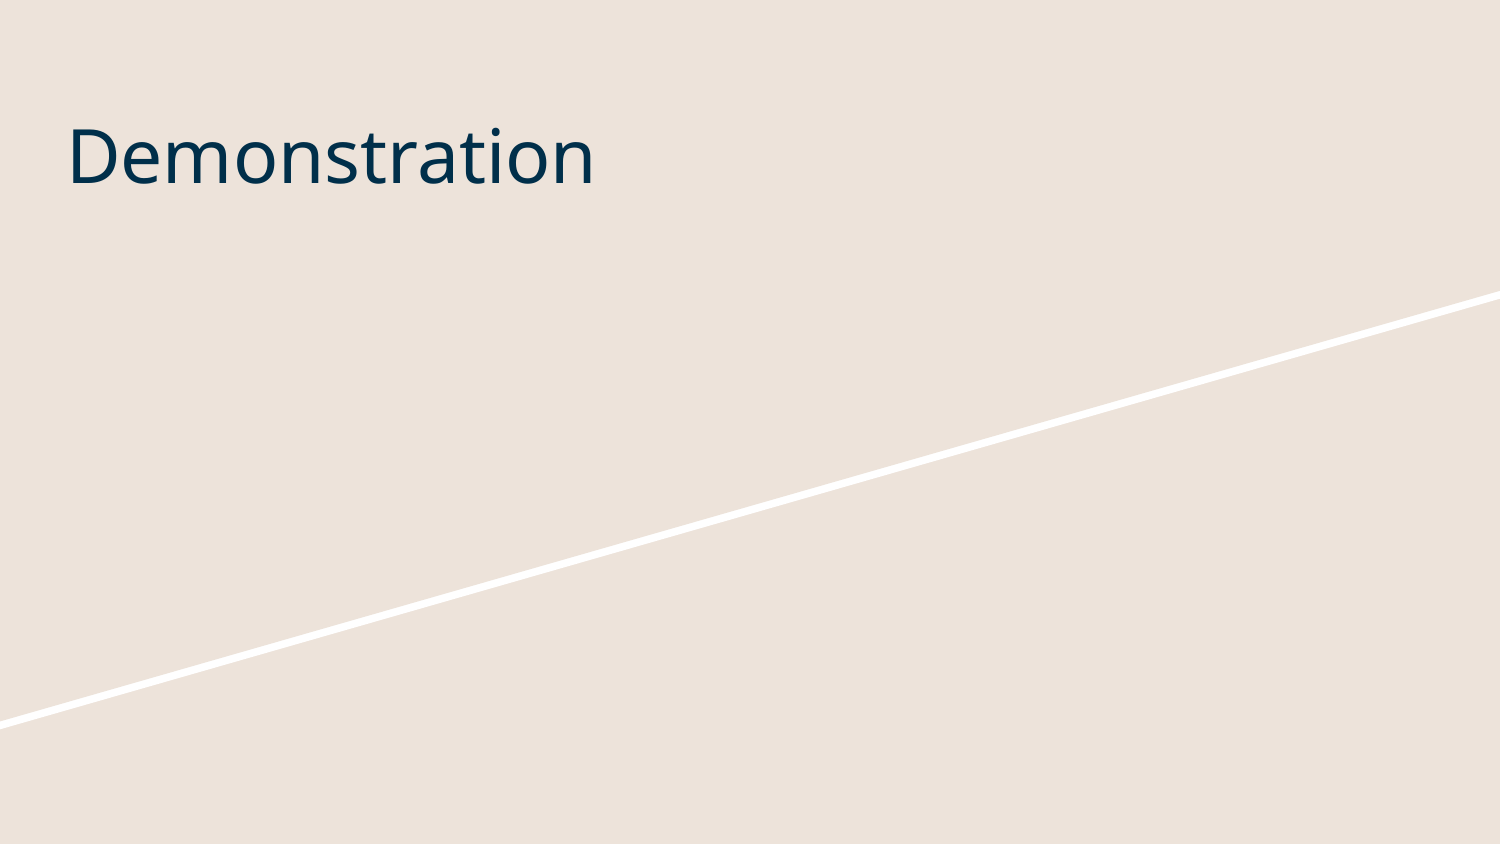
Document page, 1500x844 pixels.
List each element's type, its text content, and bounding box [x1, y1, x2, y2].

title Demonstration [51, 88, 1449, 299]
